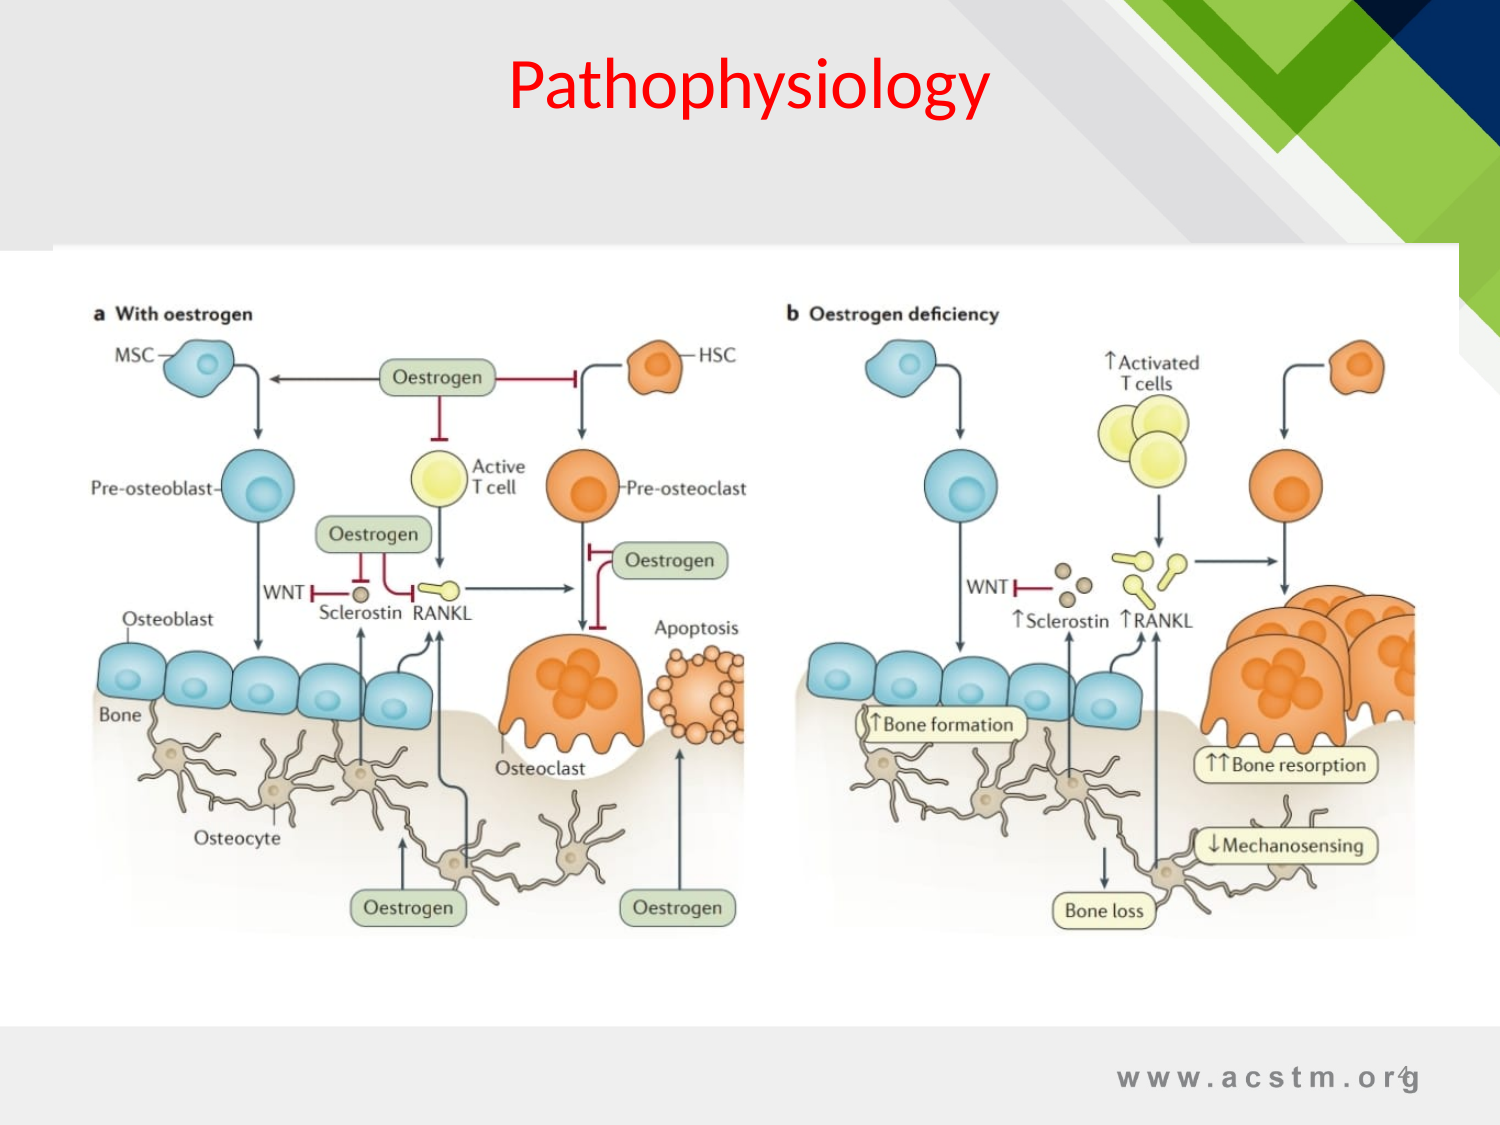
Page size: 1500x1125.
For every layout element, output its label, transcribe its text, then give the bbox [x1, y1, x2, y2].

slide_number 4 [1074, 1042, 1425, 1103]
title Pathophysiology [131, 27, 1369, 131]
picture [0, 0, 1500, 1125]
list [52, 243, 1459, 940]
